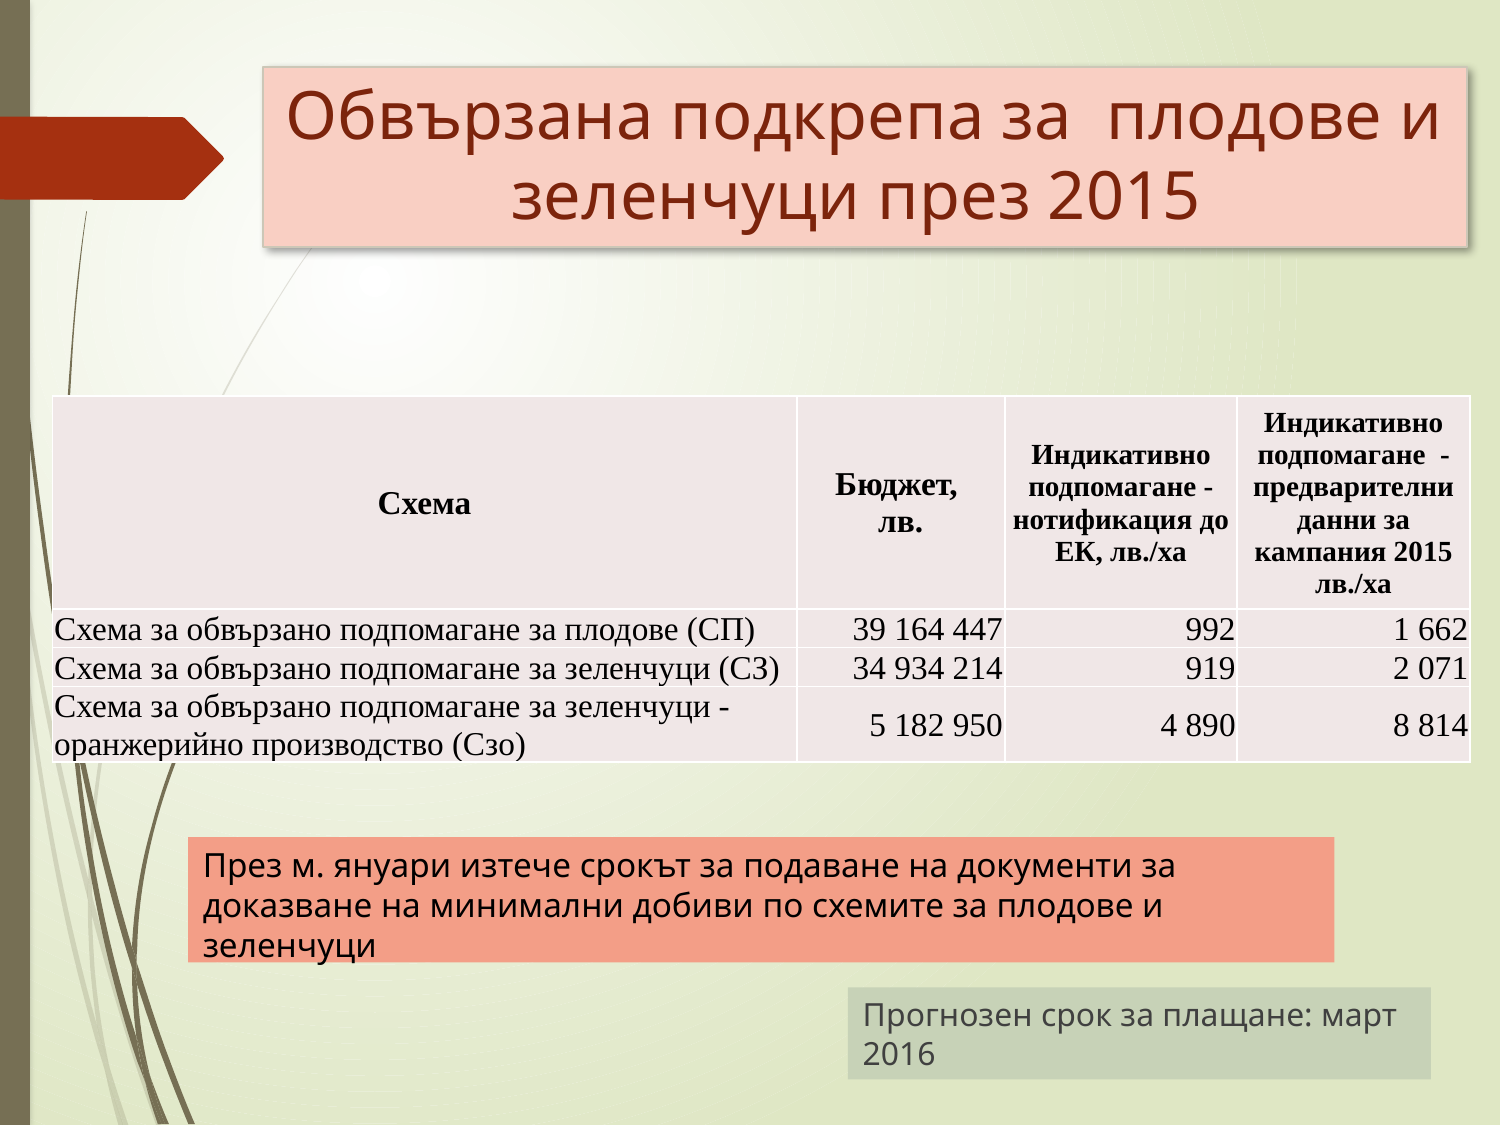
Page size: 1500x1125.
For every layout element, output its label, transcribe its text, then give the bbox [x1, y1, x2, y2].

table_cell 2 071 [1238, 648, 1469, 686]
table_cell Схема за обвързано подпомагане за плодове (СП) [53, 610, 796, 647]
table_header Схема [53, 397, 796, 608]
table_header Бюджет, лв. [798, 397, 1004, 608]
table_cell Схема за обвързано подпомагане за зеленчуци (СЗ) [53, 648, 796, 686]
table_cell 39 164 447 [798, 610, 1004, 647]
table_cell 992 [1006, 610, 1236, 647]
table_cell 8 814 [1238, 687, 1469, 761]
table_cell Схема за обвързано подпомагане за зеленчуци - оранжерийно производство (Сзо) [53, 687, 796, 761]
table_header Индикативно подпомагане - нотификация до ЕК, лв./ха [1006, 397, 1236, 608]
table_cell 5 182 950 [798, 687, 1004, 761]
table_cell 34 934 214 [798, 648, 1004, 686]
text_box Обвързана подкрепа за плодове и зеленчуци през 2015 [262, 65, 1468, 249]
table_cell 1 662 [1238, 610, 1469, 647]
table_cell 919 [1006, 648, 1236, 686]
list Прогнозен срок за плащане: март 2016 [847, 987, 1431, 1080]
text_box През м. януари изтече срокът за подаване на документи за доказване на минимални добиви по схемите за плодове и зеленчуци [188, 837, 1335, 963]
table_header Индикативно подпомагане -предварителни данни за кампания 2015 лв./ха [1238, 397, 1469, 608]
table_cell 4 890 [1006, 687, 1236, 761]
